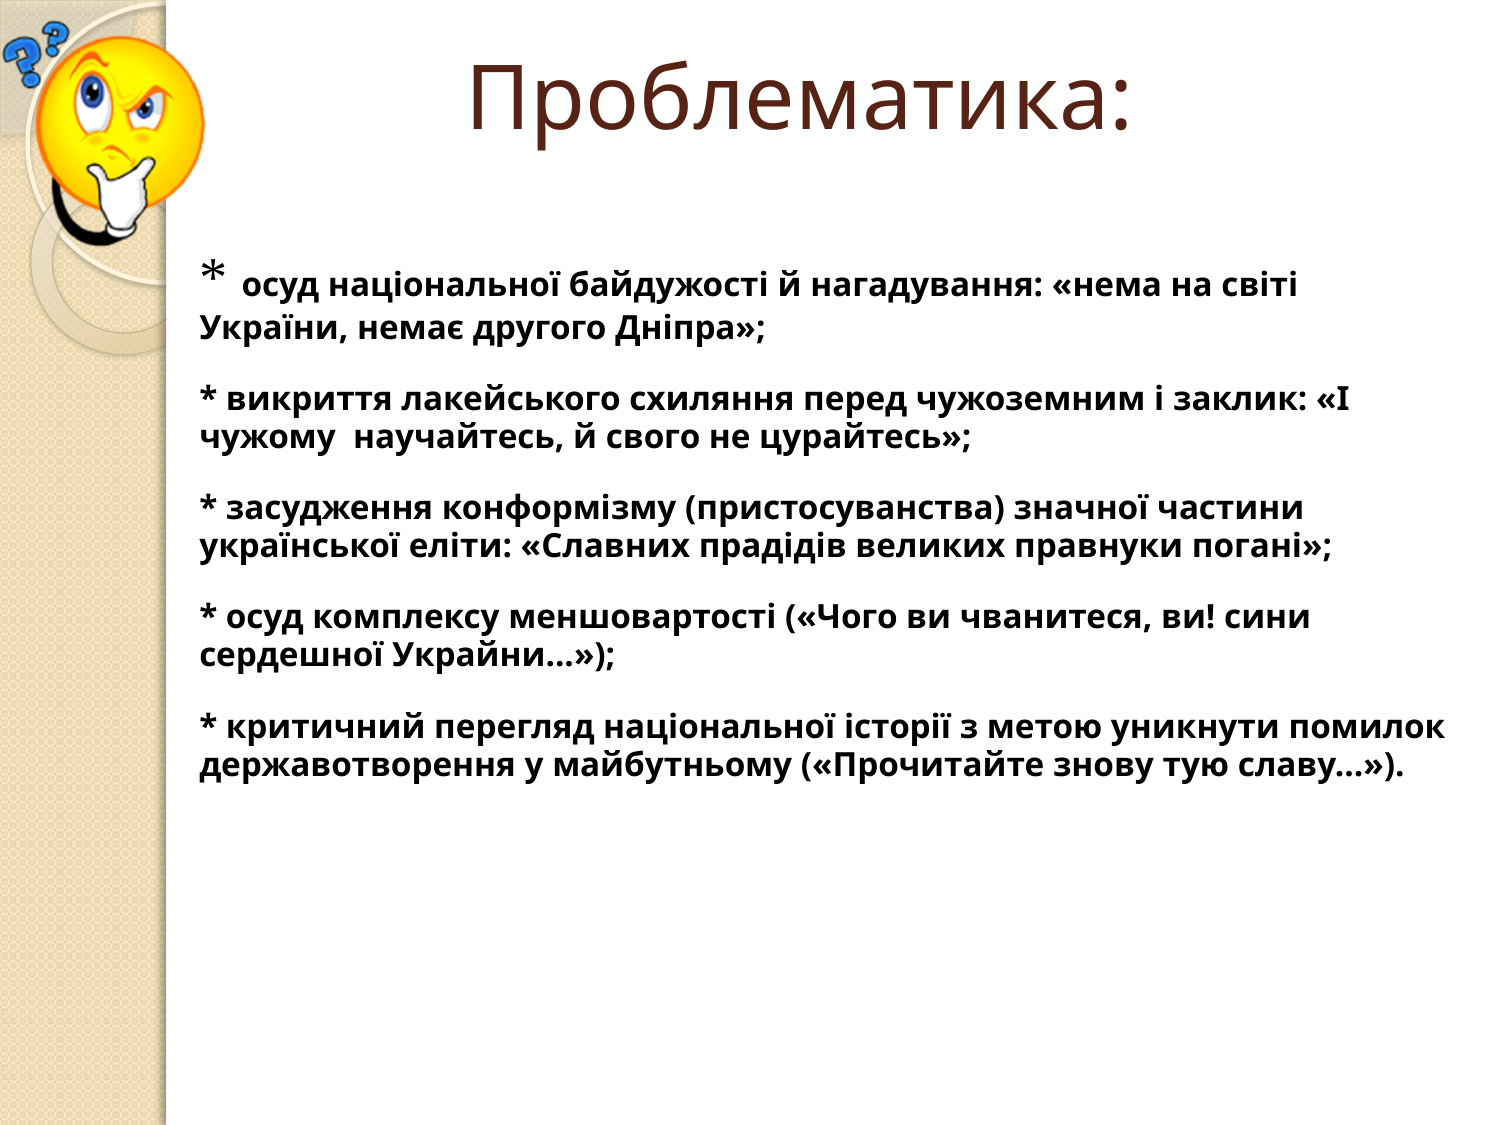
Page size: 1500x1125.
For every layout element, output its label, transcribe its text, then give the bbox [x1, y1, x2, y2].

list * осуд національної байдужості й нагадування: «нема на світі України, немає другого Дніпра»; * викриття лакейського схиляння перед чужоземним і заклик: «І чужому научайтесь, й свого не цурайтесь»; * засудження конформізму (пристосуванства) значної частини української еліти: «Славних прадідів великих правнуки погані»; * осуд комплексу меншовартості («Чого ви чванитеся, ви! сини сердешної Украйни...»); * критичний перегляд національної історії з метою уникнути помилок державотворення у майбутньому («Прочитайте знову тую славу...»). [170, 237, 1466, 1107]
title Проблематика: [171, 0, 1500, 188]
picture [0, 18, 209, 250]
